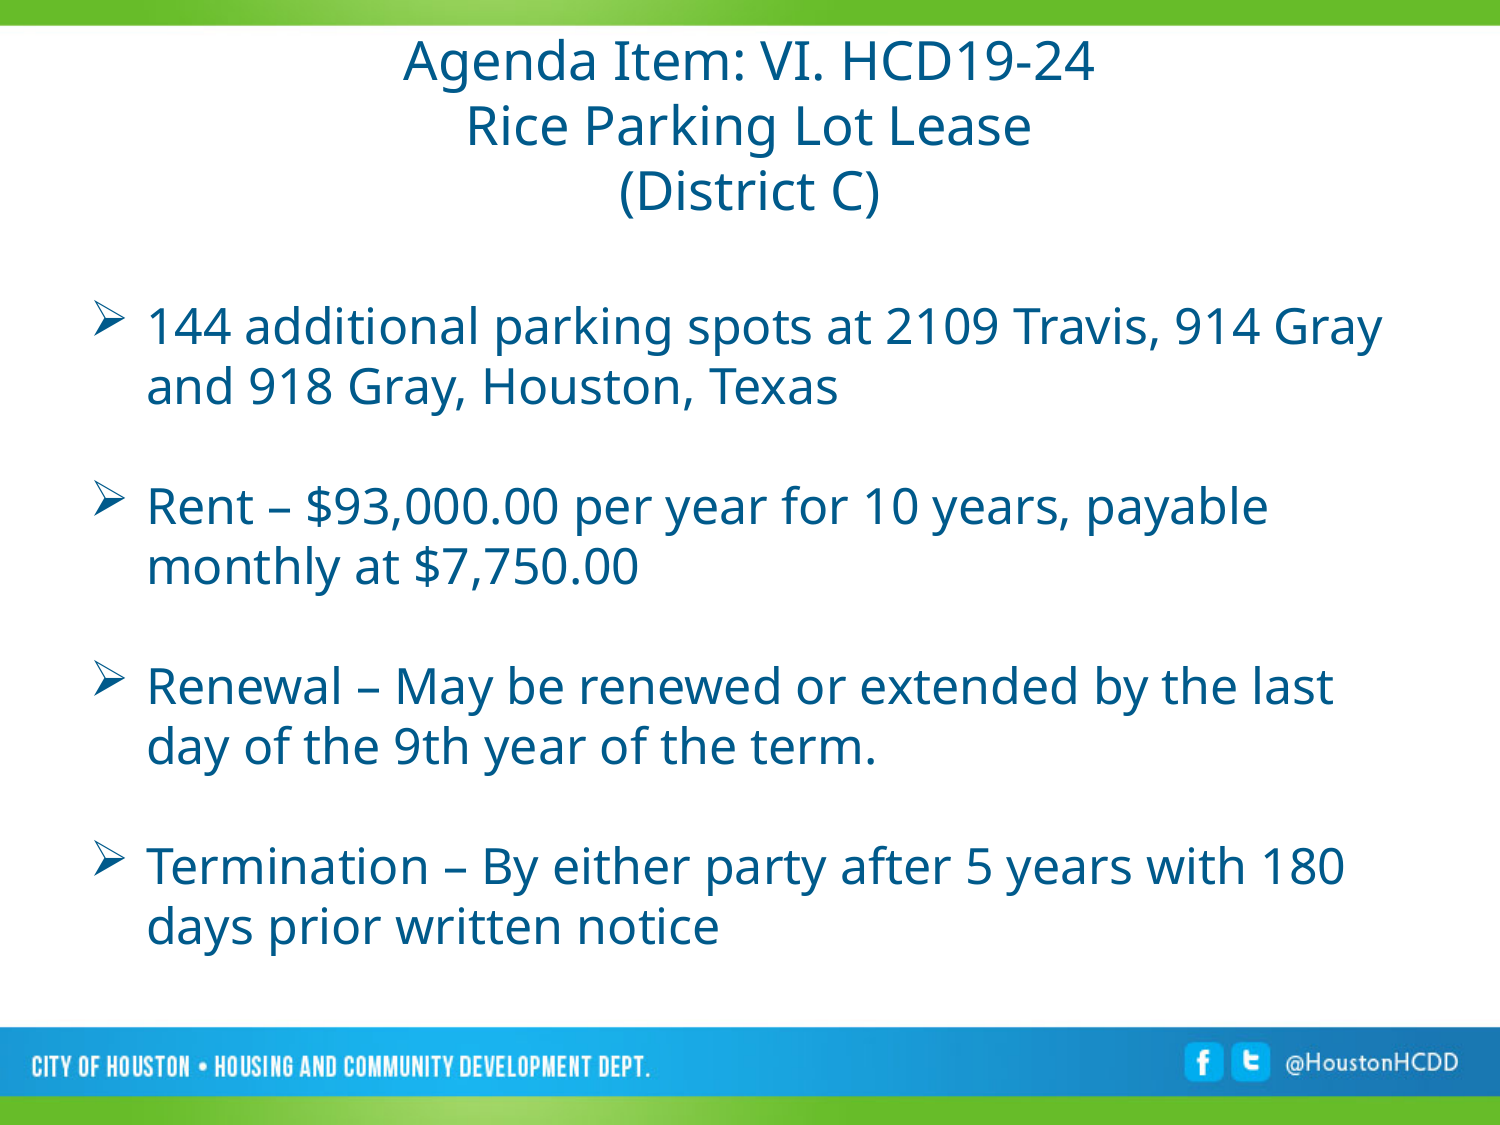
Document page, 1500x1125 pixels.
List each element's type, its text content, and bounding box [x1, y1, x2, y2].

picture [0, 288, 1500, 1125]
text_box 144 additional parking spots at 2109 Travis, 914 Gray and 918 Gray, Houston, Texas Rent – $93,000.00 per year for 10 years, payable monthly at $7,750.00 Renewal – May be renewed or extended by the last day of the 9th year of the term. Termination – By either party after 5 years with 180 days prior written notice [74, 287, 1413, 963]
picture [0, 0, 1500, 24]
title Agenda Item: VI. HCD19-24 Rice Parking Lot Lease (District C) [0, 24, 1500, 288]
